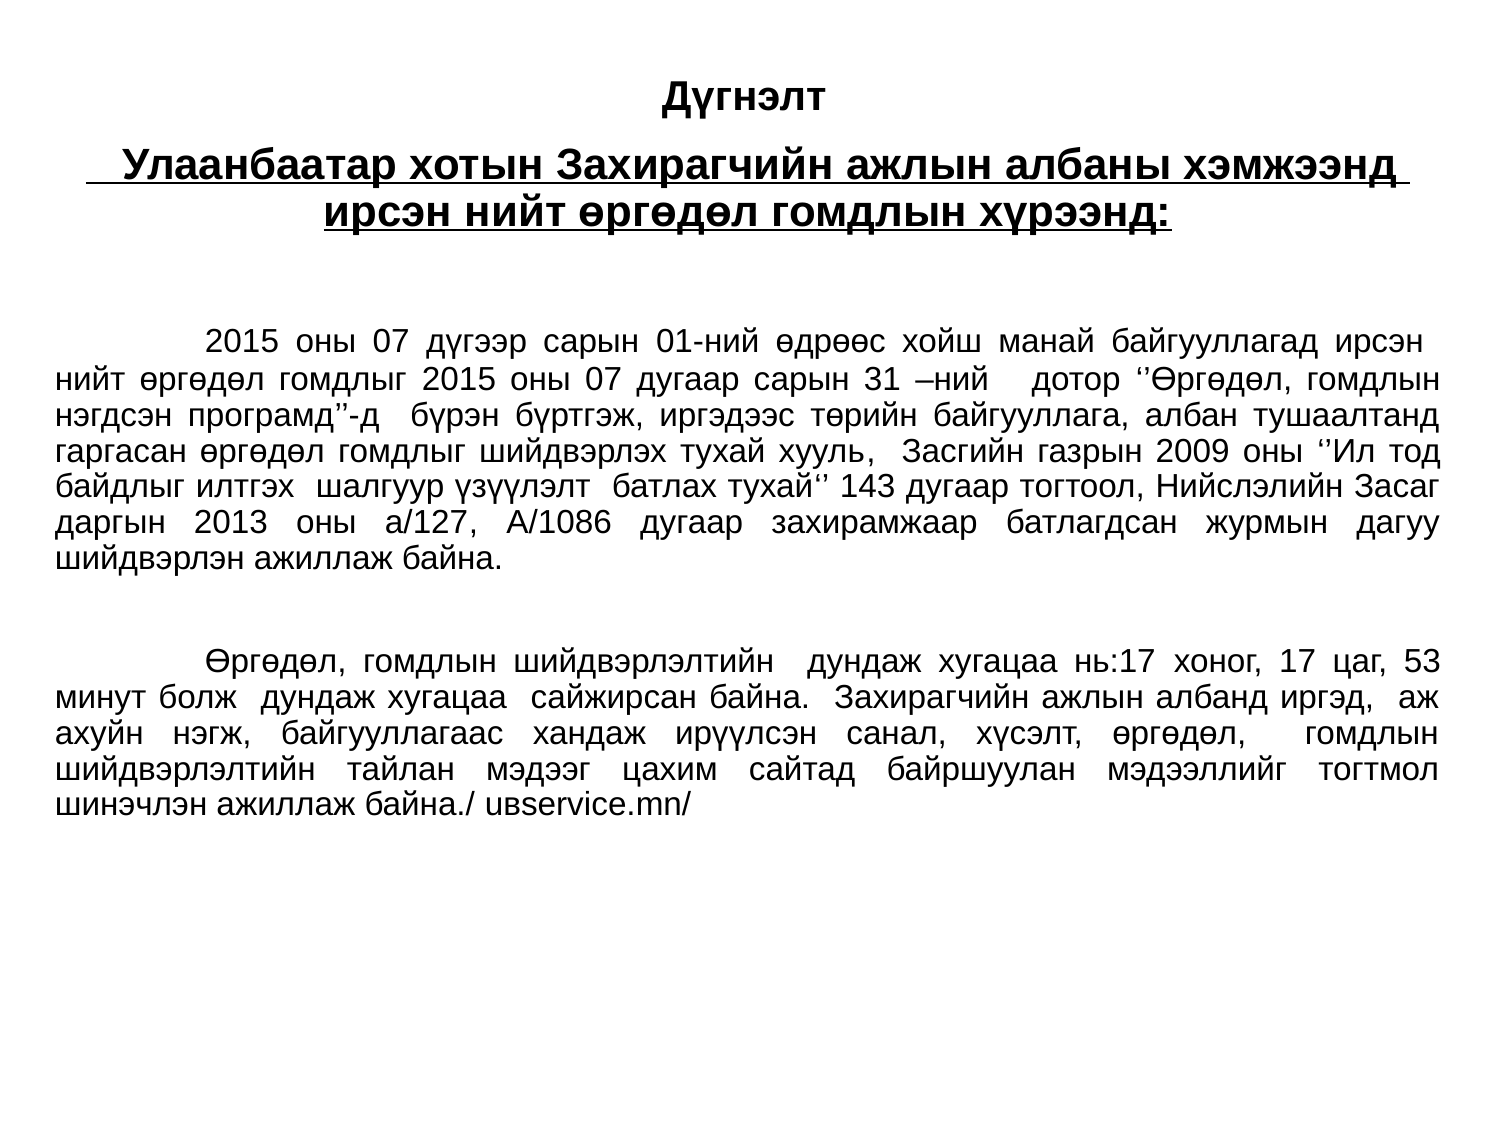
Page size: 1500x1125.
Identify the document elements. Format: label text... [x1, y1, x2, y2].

title Дүгнэлт [103, 59, 1397, 133]
list Улаанбаатар хотын Захирагчийн ажлын албаны хэмжээнд ирсэн нийт өргөдөл гомдлын хүрээнд: 2015 оны 07 дүгээр сарын 01-ний өдрөөс хойш манай байгууллагад ирсэн нийт өргөдөл гомдлыг 2015 оны 07 дугаар сарын 31 –ний дотор ‘’Өргөдөл, гомдлын нэгдсэн програмд’’-д бүрэн бүртгэж, иргэдээс төрийн байгууллага, албан тушаалтанд гаргасан өргөдөл гомдлыг шийдвэрлэх тухай хууль, Засгийн газрын 2009 оны ‘’Ил тод байдлыг илтгэх шалгуур үзүүлэлт батлах тухай‘’ 143 дугаар тогтоол, Нийслэлийн Засаг даргын 2013 оны а/127, А/1086 дугаар захирамжаар батлагдсан журмын дагуу шийдвэрлэн ажиллаж байна. Өргөдөл, гомдлын шийдвэрлэлтийн дундаж хугацаа нь:17 хоног, 17 цаг, 53 минут болж дундаж хугацаа сайжирсан байна. Захирагчийн ажлын албанд иргэд, аж ахуйн нэгж, байгууллагаас хандаж ирүүлсэн санал, хүсэлт, өргөдөл, гомдлын шийдвэрлэлтийн тайлан мэдээг цахим сайтад байршуулан мэдээллийг тогтмол шинэчлэн ажиллаж байна./ uвservice.mn/ [40, 133, 1456, 1073]
